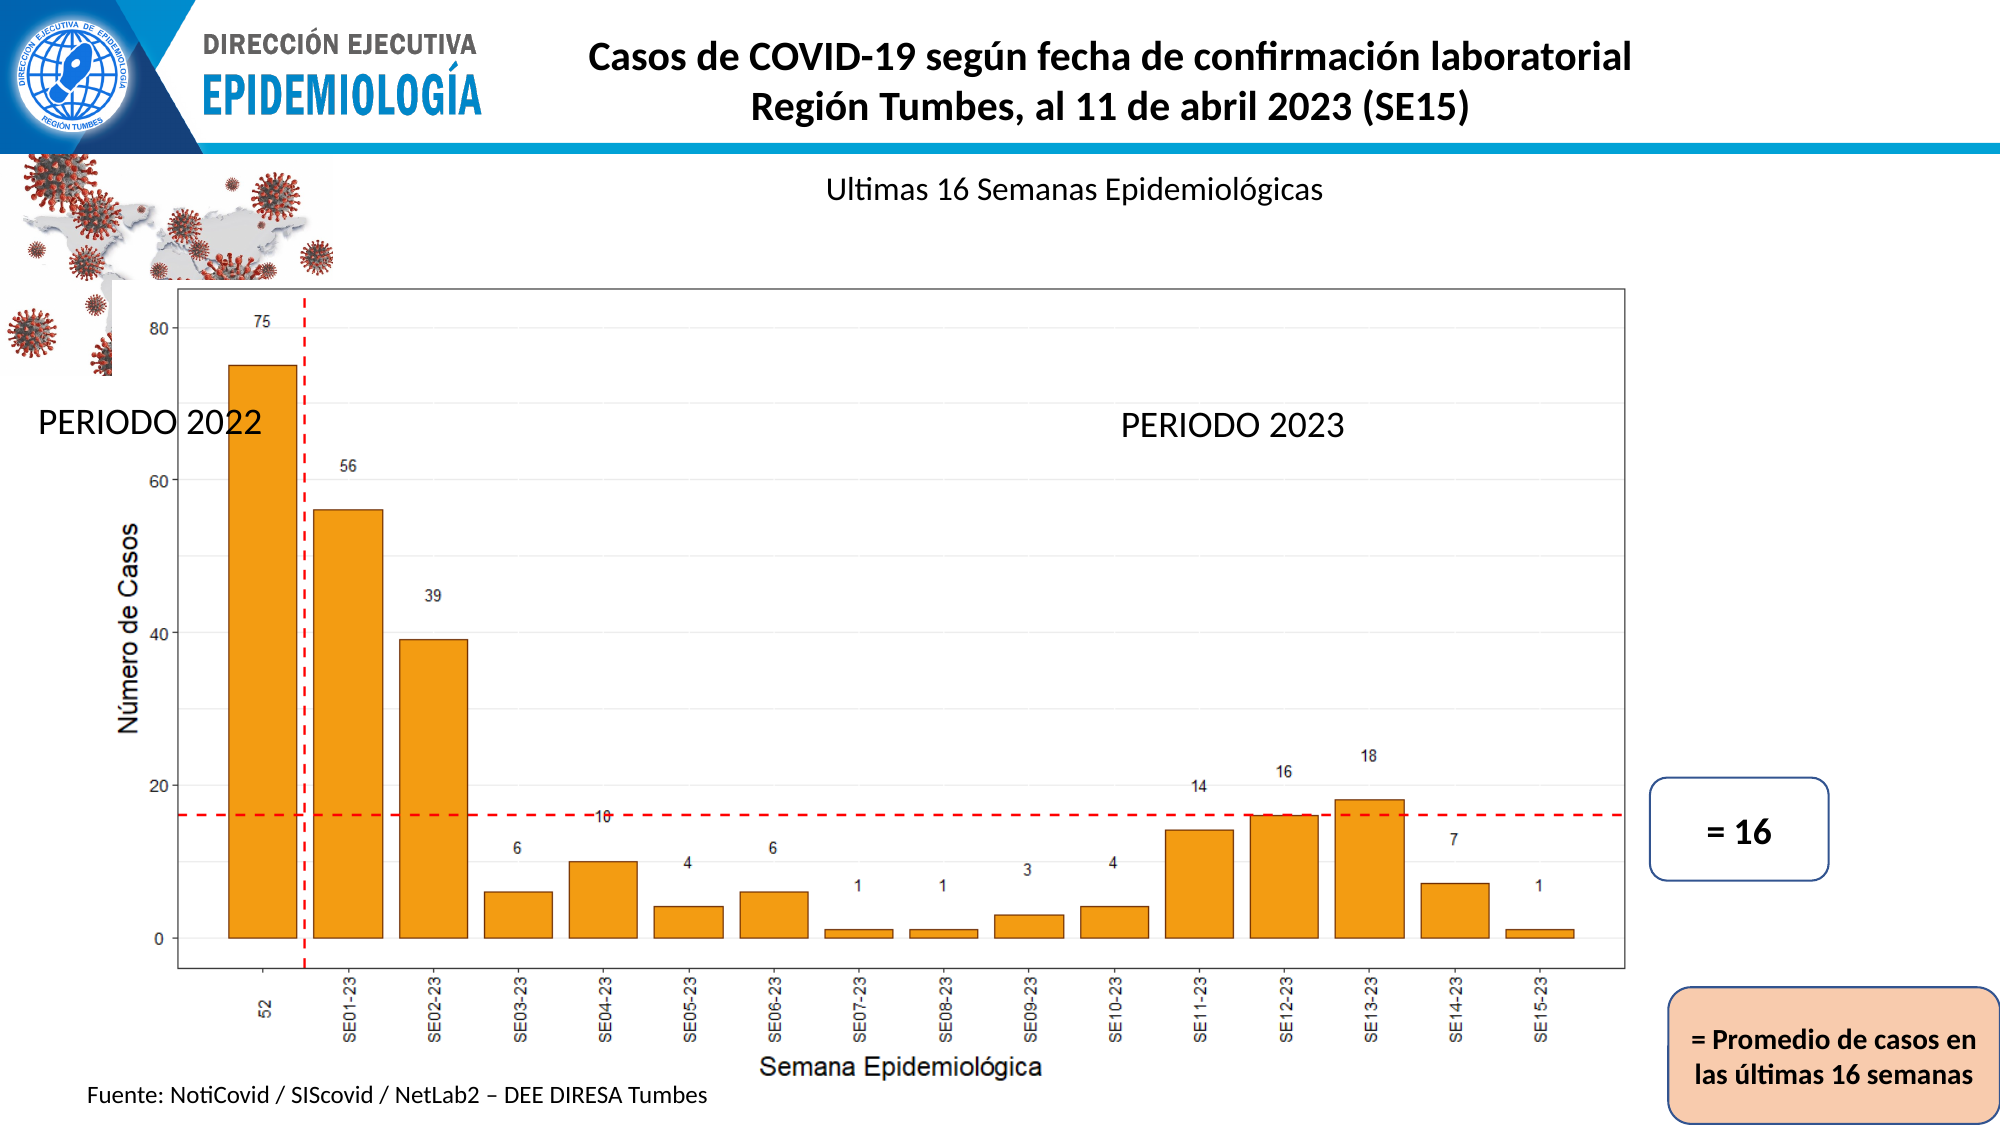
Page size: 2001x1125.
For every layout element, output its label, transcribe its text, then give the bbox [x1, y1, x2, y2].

text_box Fuente: NotiCovid / SIScovid / NetLab2 – DEE DIRESA Tumbes [72, 1071, 1228, 1116]
text_box Ultimas 16 Semanas Epidemiológicas [790, 159, 1360, 215]
text_box Casos de COVID-19 según fecha de confirmación laboratorial Región Tumbes, al 11 de abril 2023 (SE15) [512, 21, 1710, 137]
picture [0, 0, 1634, 1082]
text_box [333, 142, 2000, 155]
text_box PERIODO 2022 [0, 389, 112, 450]
